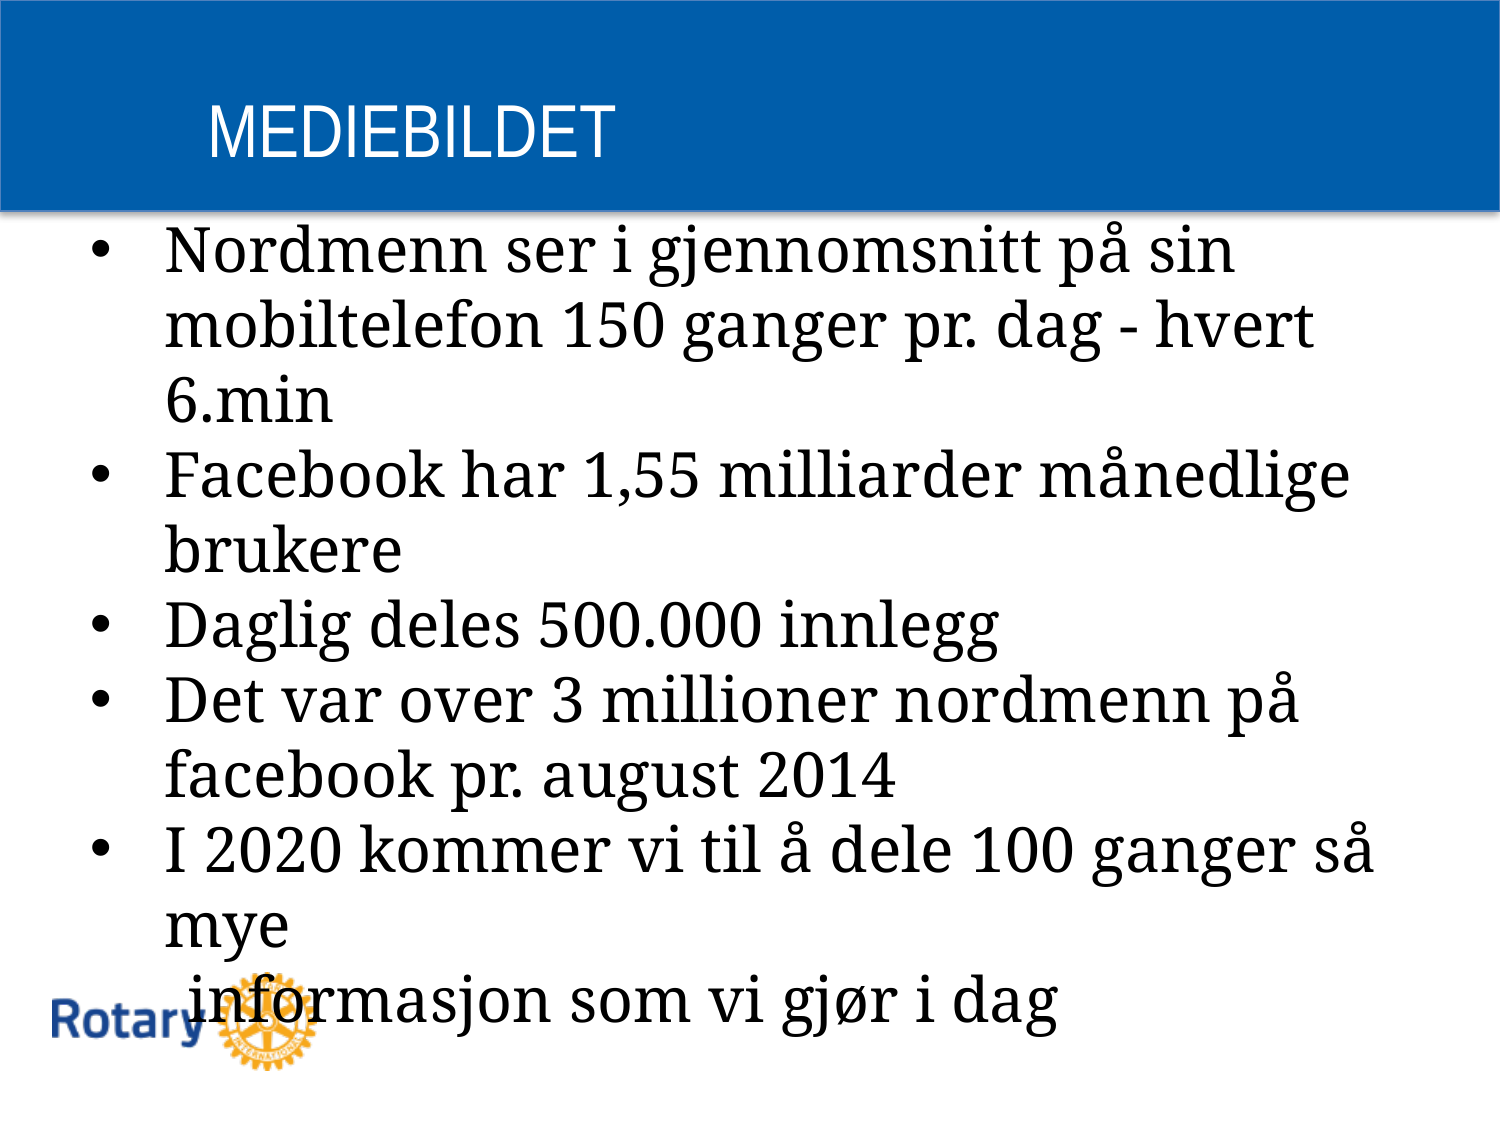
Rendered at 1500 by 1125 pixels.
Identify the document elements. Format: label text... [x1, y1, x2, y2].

title MEDIEBILDET [179, 75, 1500, 163]
picture [52, 972, 317, 1071]
list Nordmenn ser i gjennomsnitt på sin mobiltelefon 150 ganger pr. dag - hvert 6.min Facebook har 1,55 milliarder månedlige brukere Daglig deles 500.000 innlegg Det var over 3 millioner nordmenn på facebook pr. august 2014 I 2020 kommer vi til å dele 100 ganger så mye informasjon som vi gjør i dag [75, 203, 1500, 1026]
